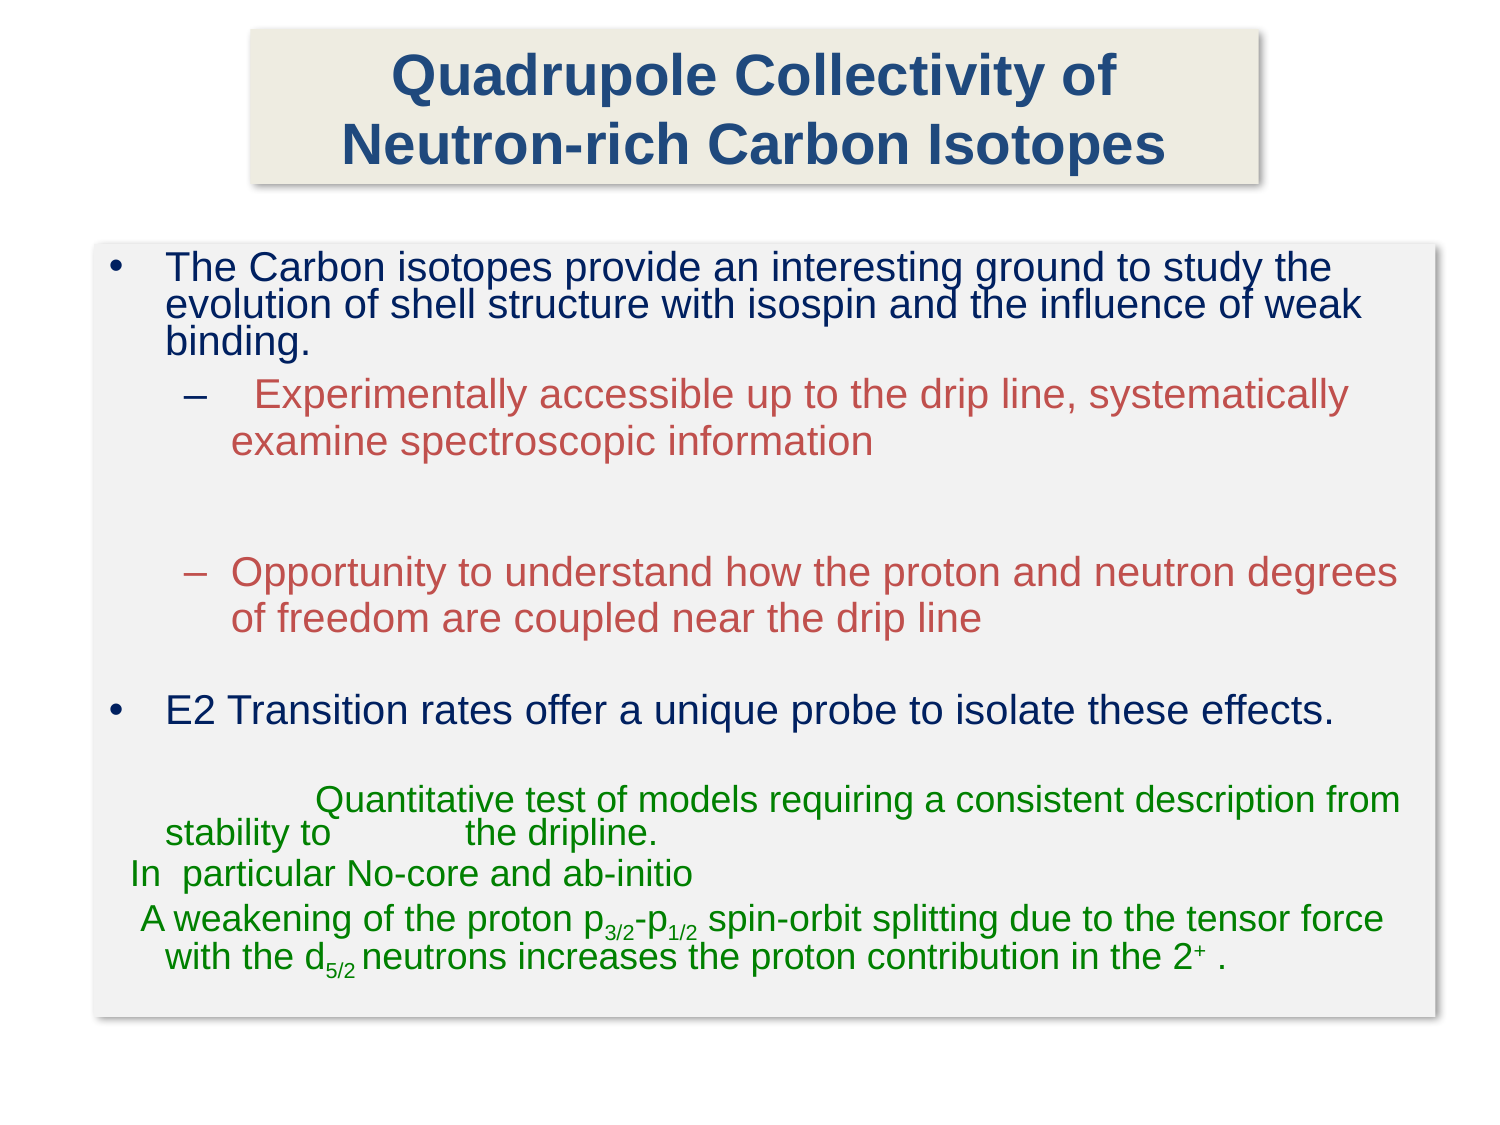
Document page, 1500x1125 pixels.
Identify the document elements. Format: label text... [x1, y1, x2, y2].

list The Carbon isotopes provide an interesting ground to study the evolution of shell structure with isospin and the influence of weak binding. Experimentally accessible up to the drip line, systematically examine spectroscopic information Opportunity to understand how the proton and neutron degrees of freedom are coupled near the drip line E2 Transition rates offer a unique probe to isolate these effects. Quantitative test of models requiring a consistent description from stability to the dripline. In particular No-core and ab-initio A weakening of the proton p3/2-p1/2 spin-orbit splitting due to the tensor force with the d5/2 neutrons increases the proton contribution in the 2+ . [94, 243, 1436, 1017]
text_box Quadrupole Collectivity of Neutron-rich Carbon Isotopes [250, 29, 1259, 184]
